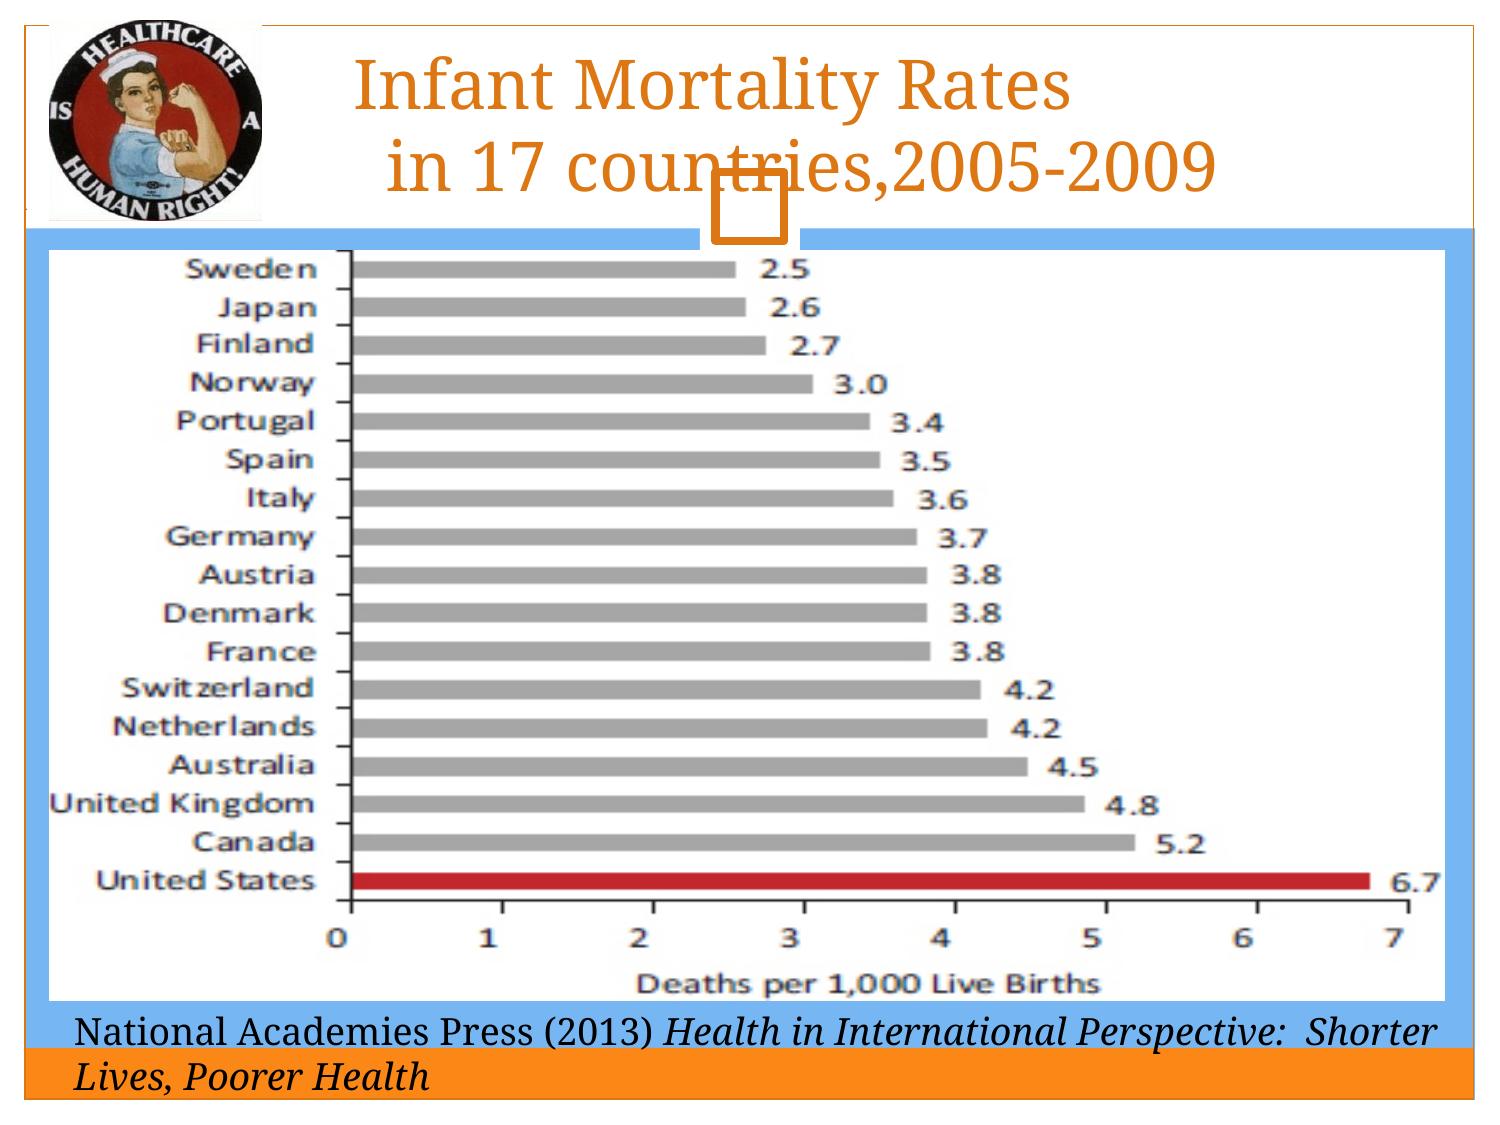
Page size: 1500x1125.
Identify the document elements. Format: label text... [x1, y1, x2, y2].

picture [49, 19, 262, 221]
picture [49, 250, 1445, 1001]
text_box Infant Mortality Rates in 17 countries,2005-2009 [338, 0, 1250, 213]
text_box National Academies Press (2013) Health in International Perspective: Shorter Lives, Poorer Health [59, 1009, 1409, 1125]
